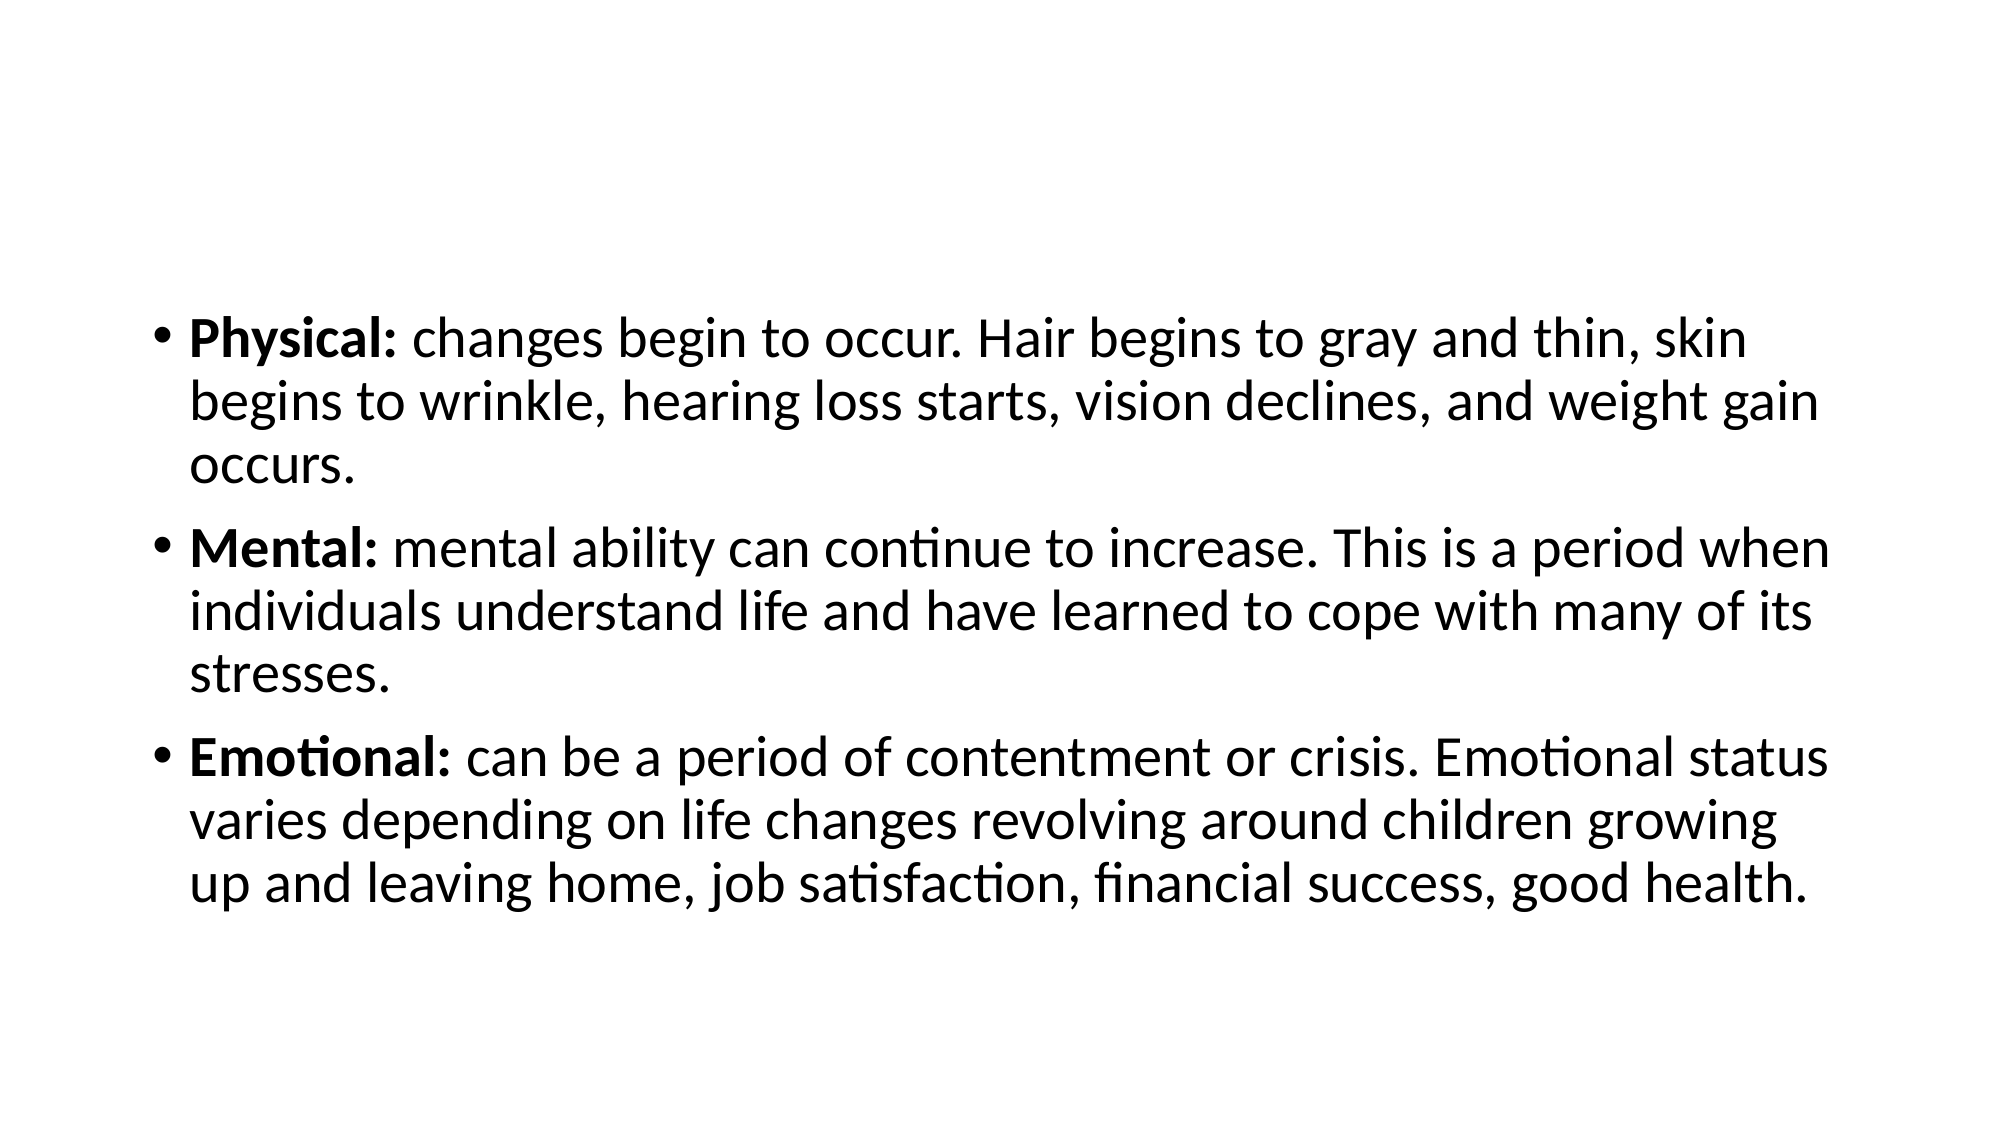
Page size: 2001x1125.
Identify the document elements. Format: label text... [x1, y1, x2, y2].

list Physical: changes begin to occur. Hair begins to gray and thin, skin begins to wrinkle, hearing loss starts, vision declines, and weight gain occurs. Mental: mental ability can continue to increase. This is a period when individuals understand life and have learned to cope with many of its stresses. Emotional: can be a period of contentment or crisis. Emotional status varies depending on life changes revolving around children growing up and leaving home, job satisfaction, financial success, good health. [137, 299, 1863, 1014]
